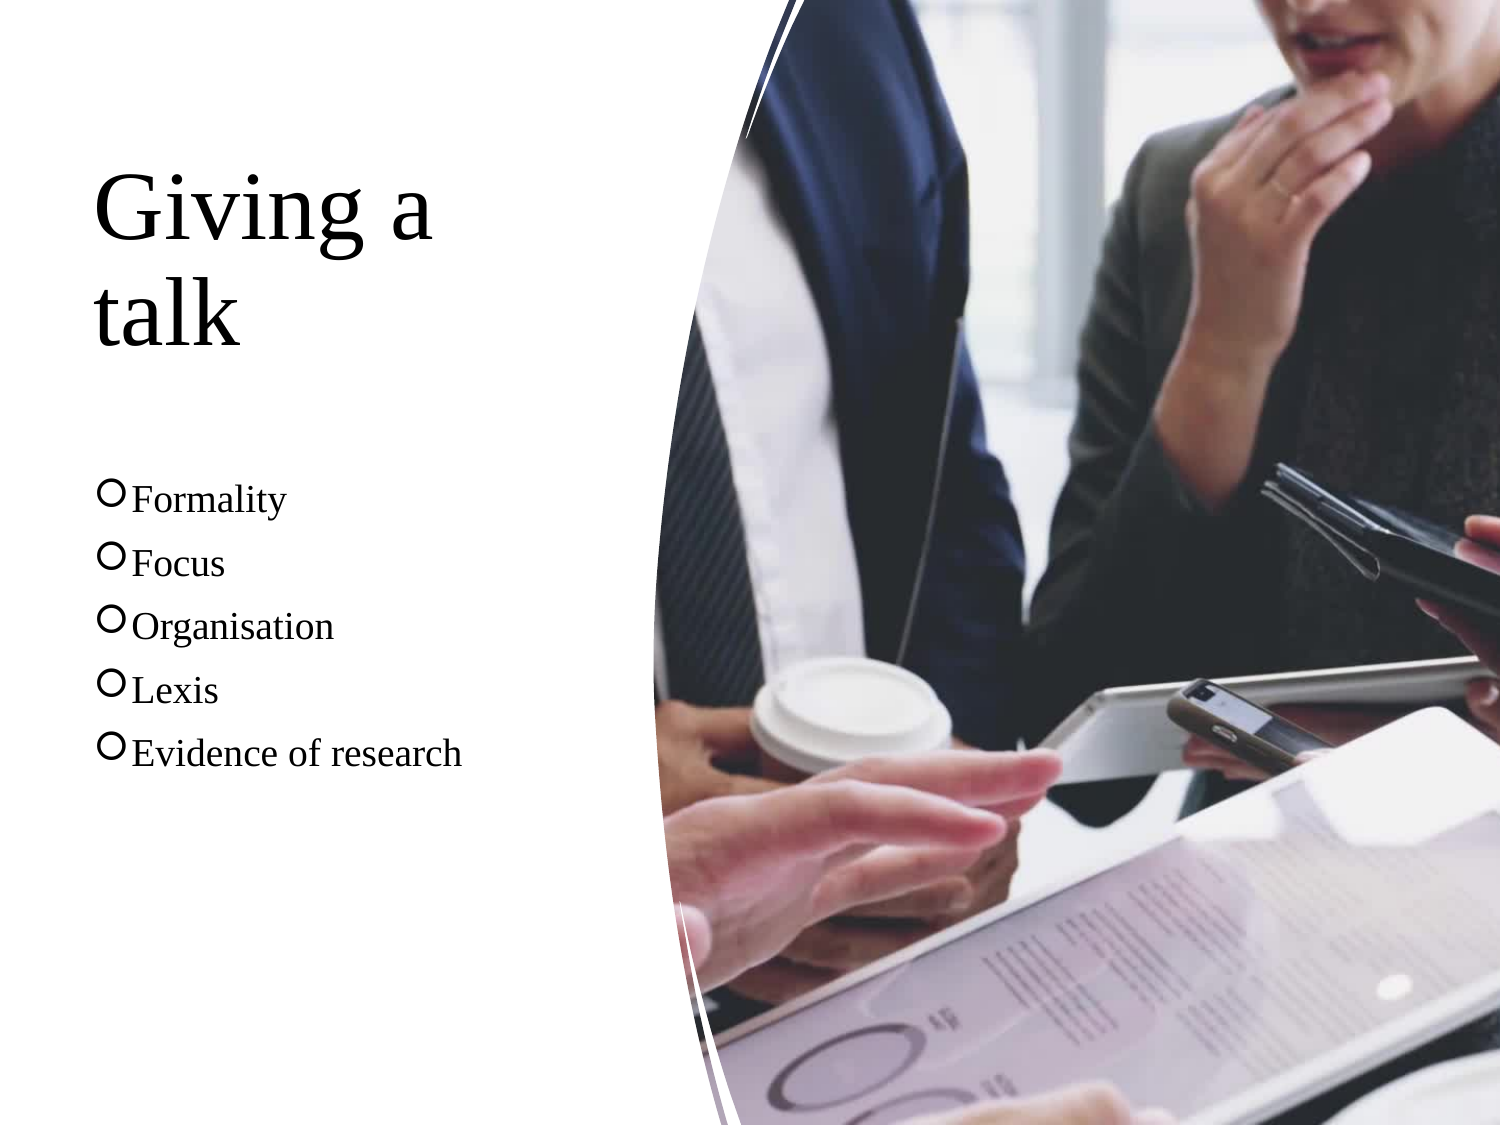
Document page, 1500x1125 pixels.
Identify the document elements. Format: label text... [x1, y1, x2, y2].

list Formality Focus Organisation Lexis Evidence of research [78, 471, 601, 1016]
picture [653, 0, 1500, 1125]
title Giving a talk [78, 53, 617, 375]
